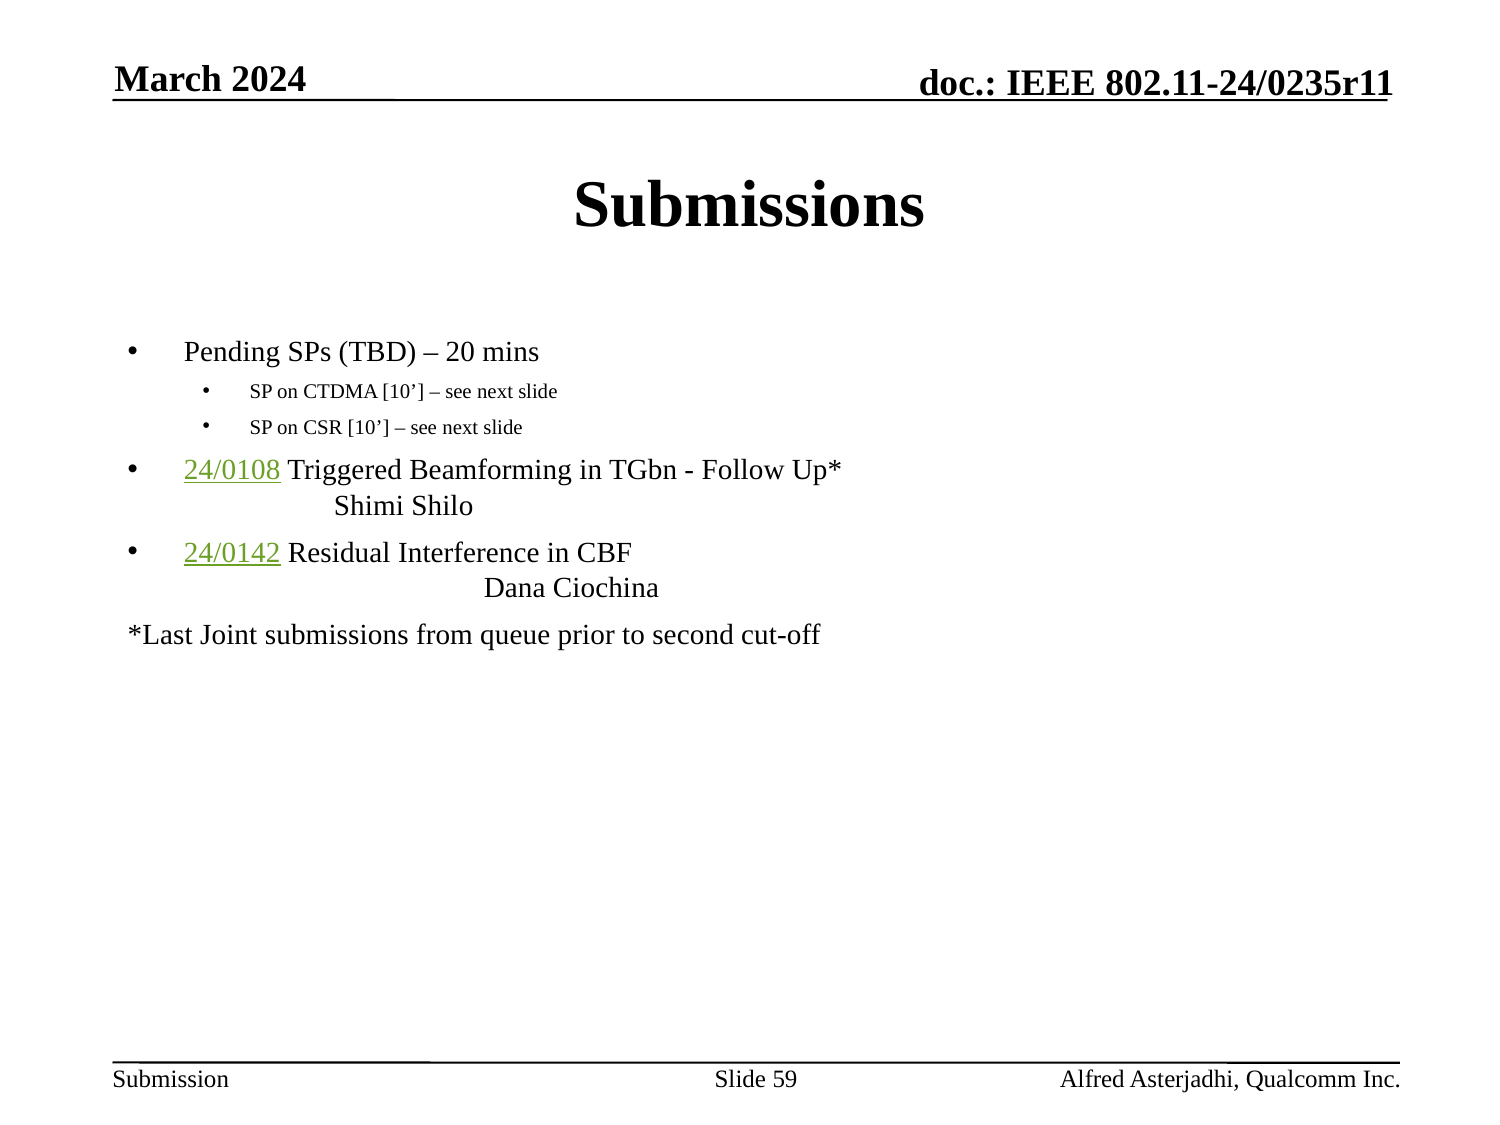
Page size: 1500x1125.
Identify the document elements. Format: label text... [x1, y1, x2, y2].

title Submissions [112, 112, 1388, 288]
list Pending SPs (TBD) – 20 mins SP on CTDMA [10’] – see next slide SP on CSR [10’] – see next slide 24/0108 Triggered Beamforming in TGbn - Follow Up* Shimi Shilo 24/0142 Residual Interference in CBF Dana Ciochina *Last Joint submissions from queue prior to second cut-off [112, 324, 1388, 1000]
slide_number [114, 54, 423, 100]
slide_number Slide 59 [712, 1061, 800, 1123]
footer Alfred Asterjadhi, Qualcomm Inc. [878, 1061, 1402, 1093]
